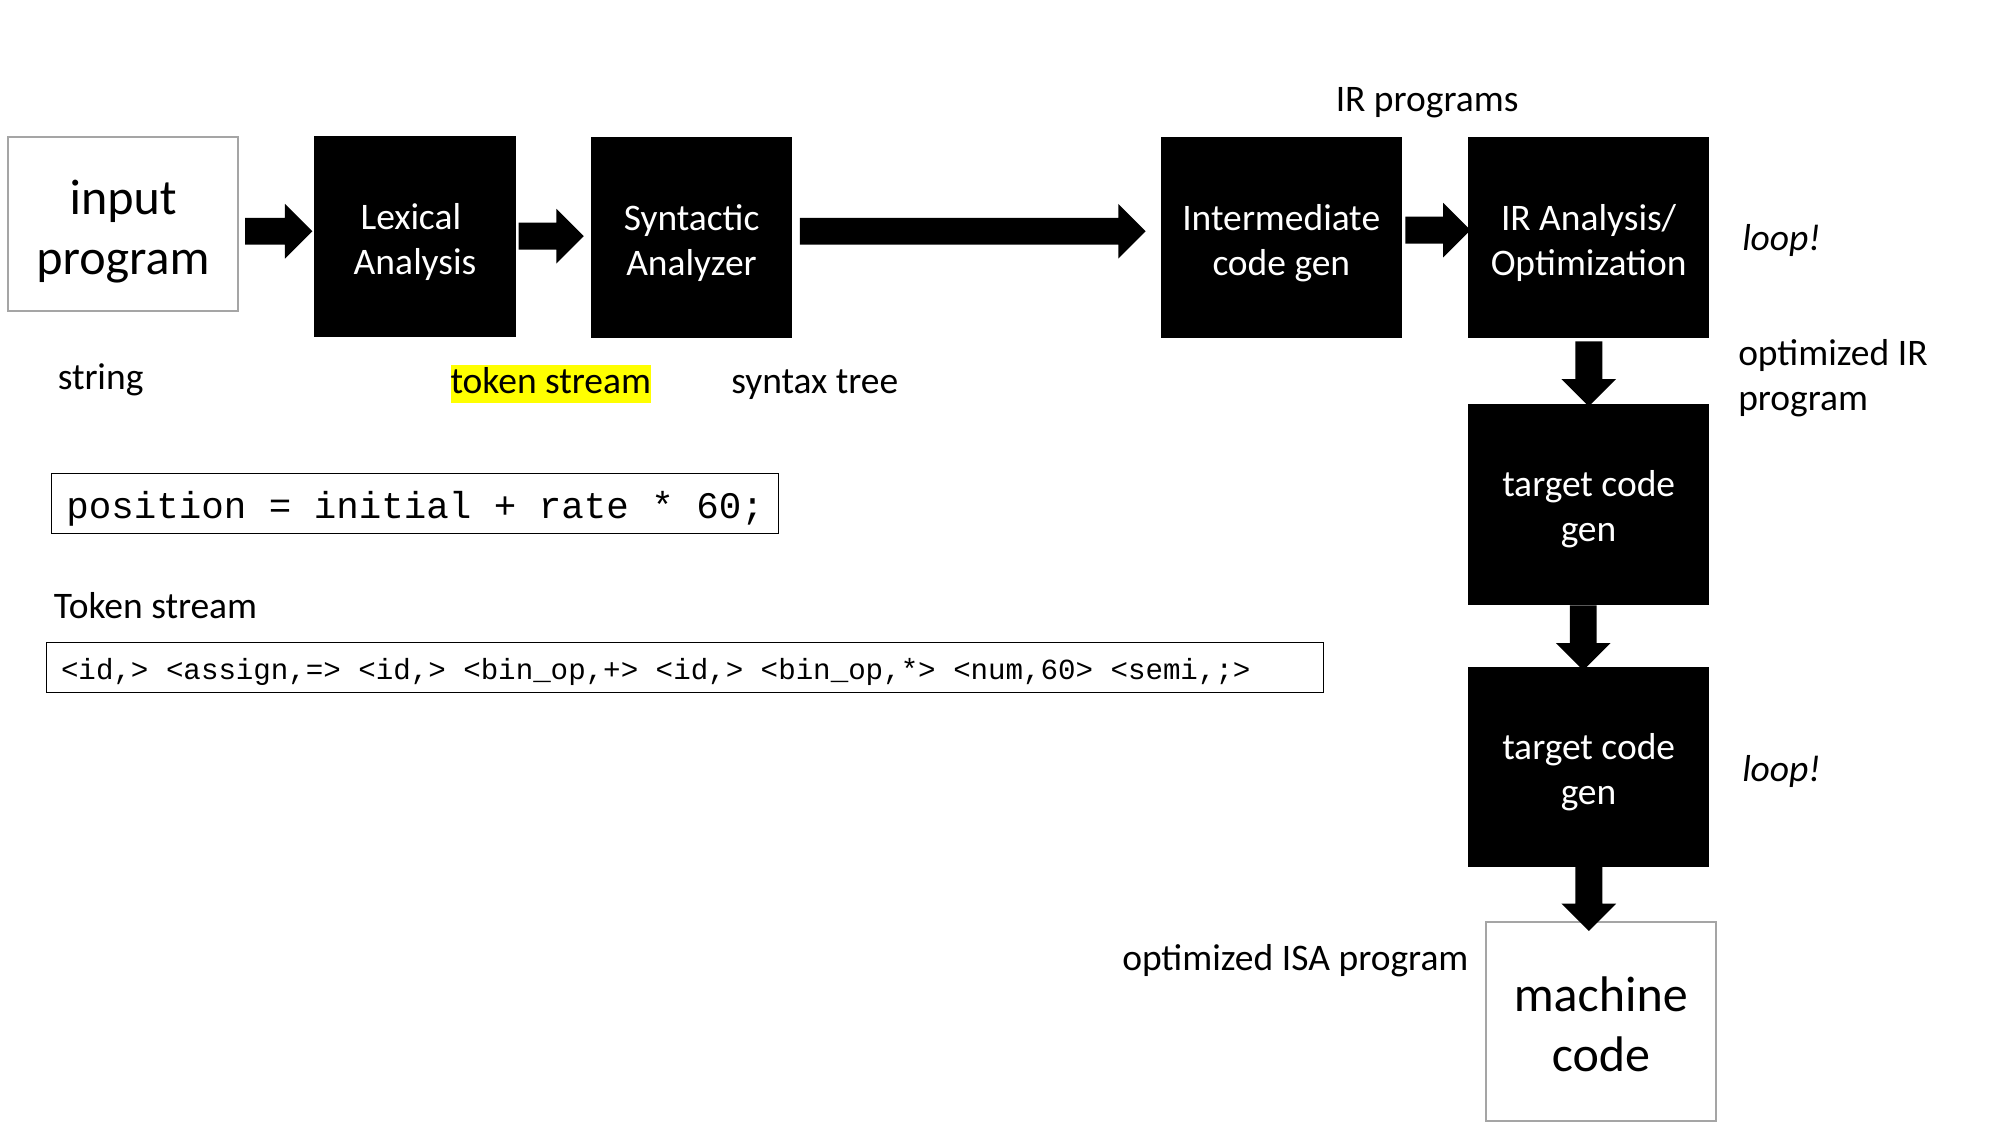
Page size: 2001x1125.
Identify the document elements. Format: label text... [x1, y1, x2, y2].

text_box input program [7, 136, 239, 312]
text_box [518, 208, 584, 264]
text_box loop! [1727, 736, 1836, 797]
text_box [1405, 202, 1468, 258]
text_box IR Analysis/ Optimization [1468, 137, 1709, 338]
text_box target code gen [1468, 404, 1709, 605]
text_box syntax tree [716, 348, 914, 408]
text_box optimized IR program [1723, 320, 1952, 426]
text_box [1561, 865, 1617, 932]
text_box machine code [1485, 921, 1717, 1122]
text_box target code gen [1468, 667, 1709, 867]
text_box IR programs [1321, 66, 1534, 127]
text_box Syntactic Analyzer [591, 137, 792, 338]
text_box [245, 203, 313, 259]
text_box Intermediate code gen [1161, 137, 1402, 338]
text_box <id,> <assign,=> <id,> <bin_op,+> <id,> <bin_op,*> <num,60> <semi,;> [46, 642, 1324, 693]
text_box position = initial + rate * 60; [51, 473, 779, 534]
text_box token stream [435, 348, 667, 408]
text_box Token stream [39, 573, 273, 633]
text_box loop! [1727, 205, 1836, 266]
text_box Lexical Analysis [314, 136, 516, 337]
text_box string [43, 344, 159, 404]
text_box [1555, 605, 1611, 671]
text_box optimized ISA program [1107, 925, 1484, 986]
text_box [1561, 341, 1617, 407]
text_box [799, 203, 1146, 259]
